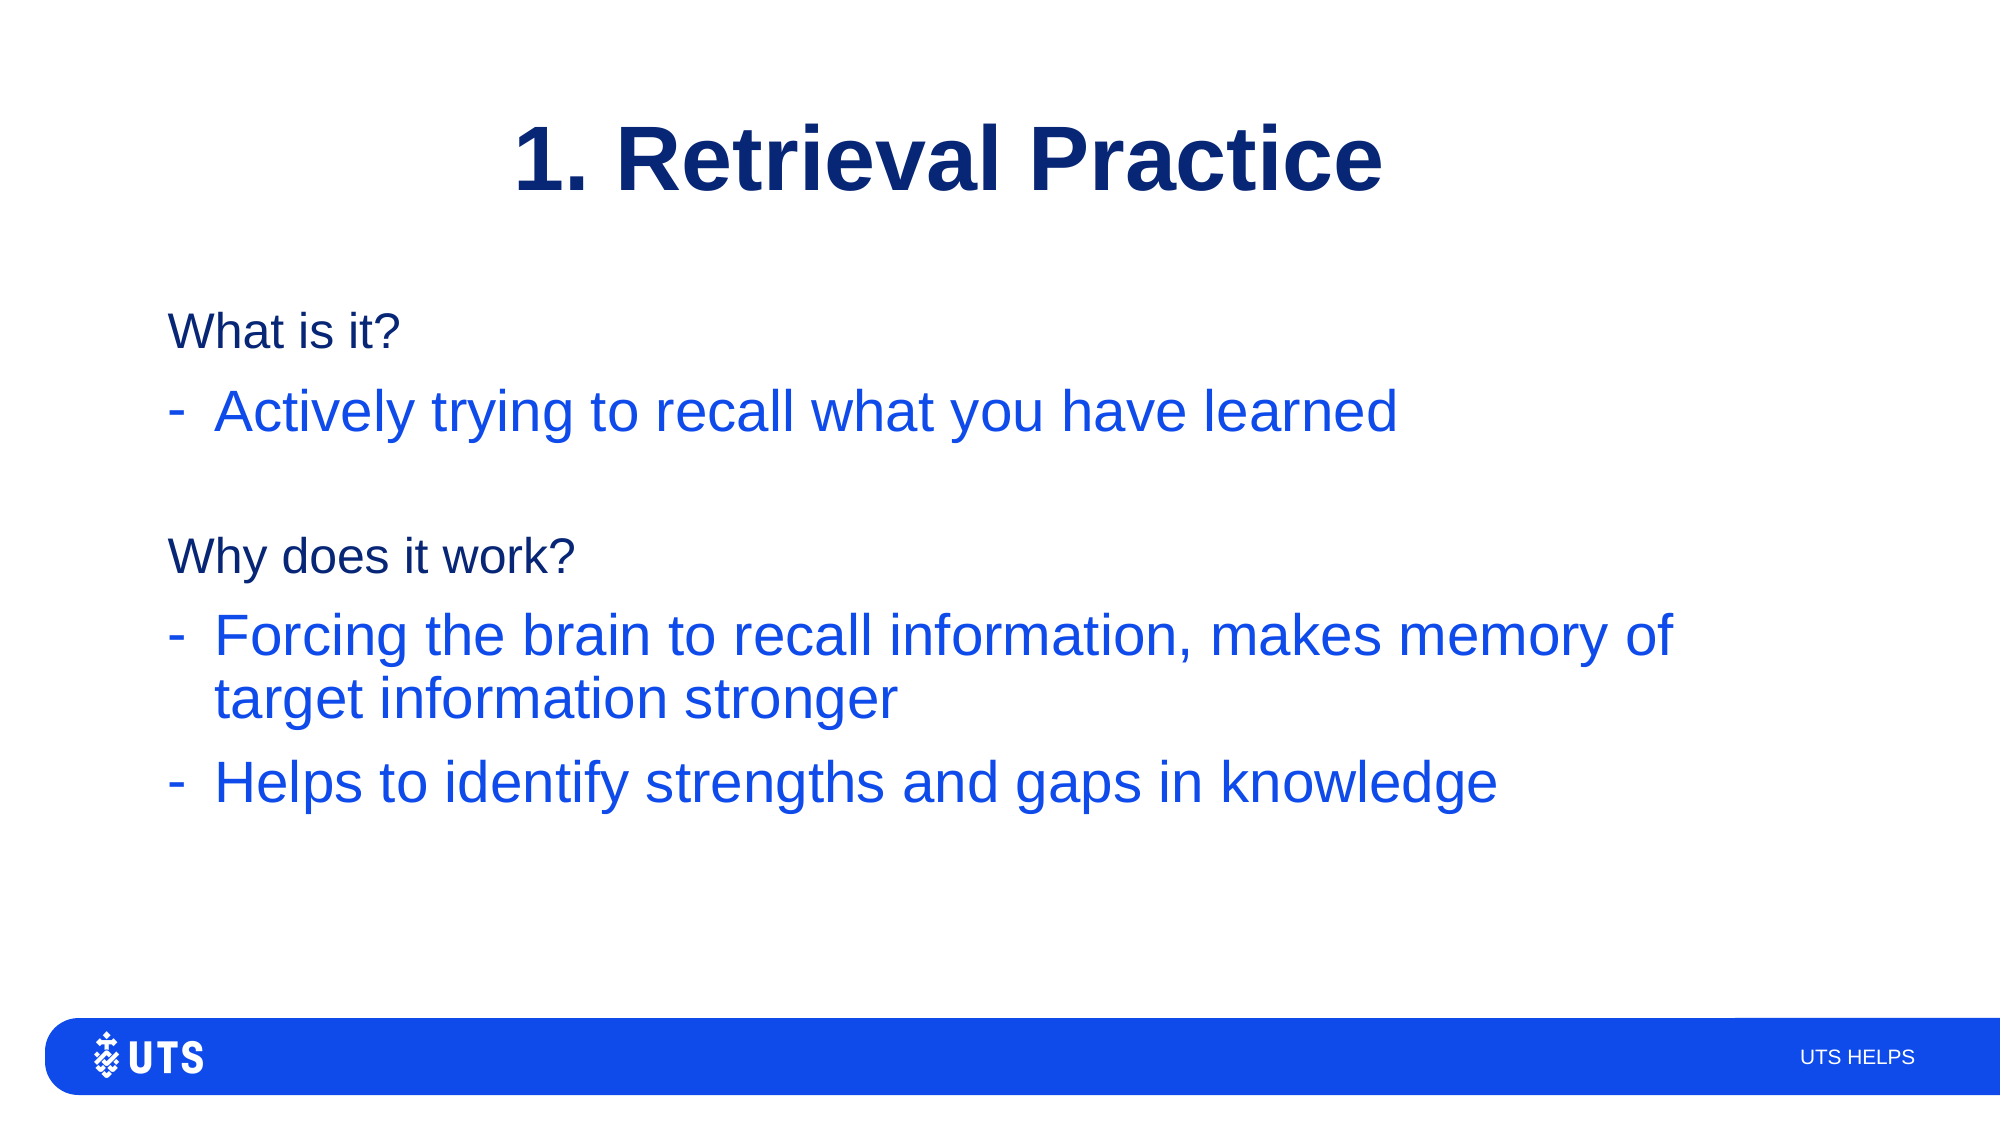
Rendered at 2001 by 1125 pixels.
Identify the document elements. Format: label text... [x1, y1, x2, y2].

text_box What is it? Actively trying to recall what you have learned Why does it work? Forcing the brain to recall information, makes memory of target information stronger Helps to identify strengths and gaps in knowledge [153, 298, 1847, 1125]
picture [94, 1031, 153, 1078]
footer UTS HELPS [1847, 1026, 1930, 1086]
title 1. Retrieval Practice [102, 103, 1797, 269]
